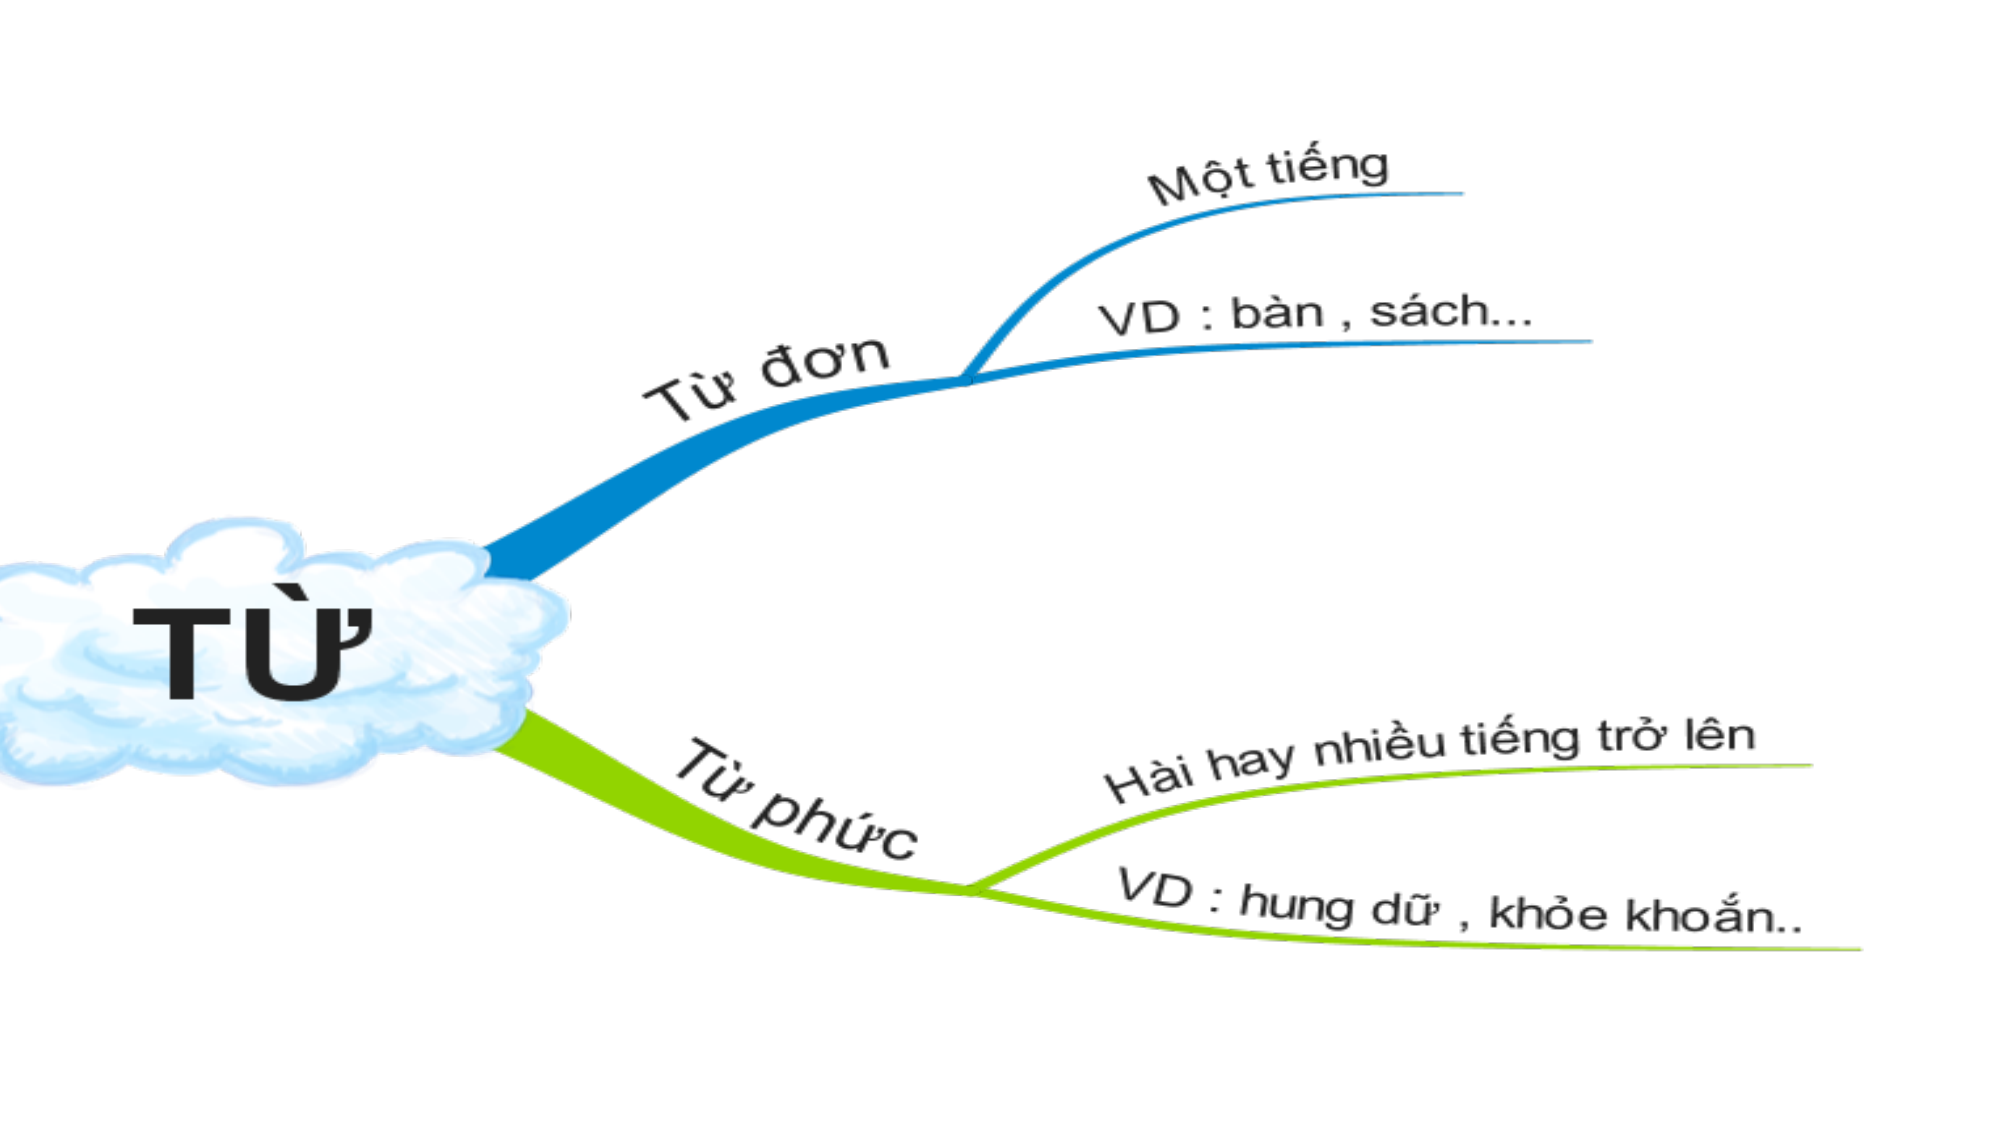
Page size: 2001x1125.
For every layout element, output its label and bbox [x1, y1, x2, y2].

text_box [0, 0, 1901, 1113]
